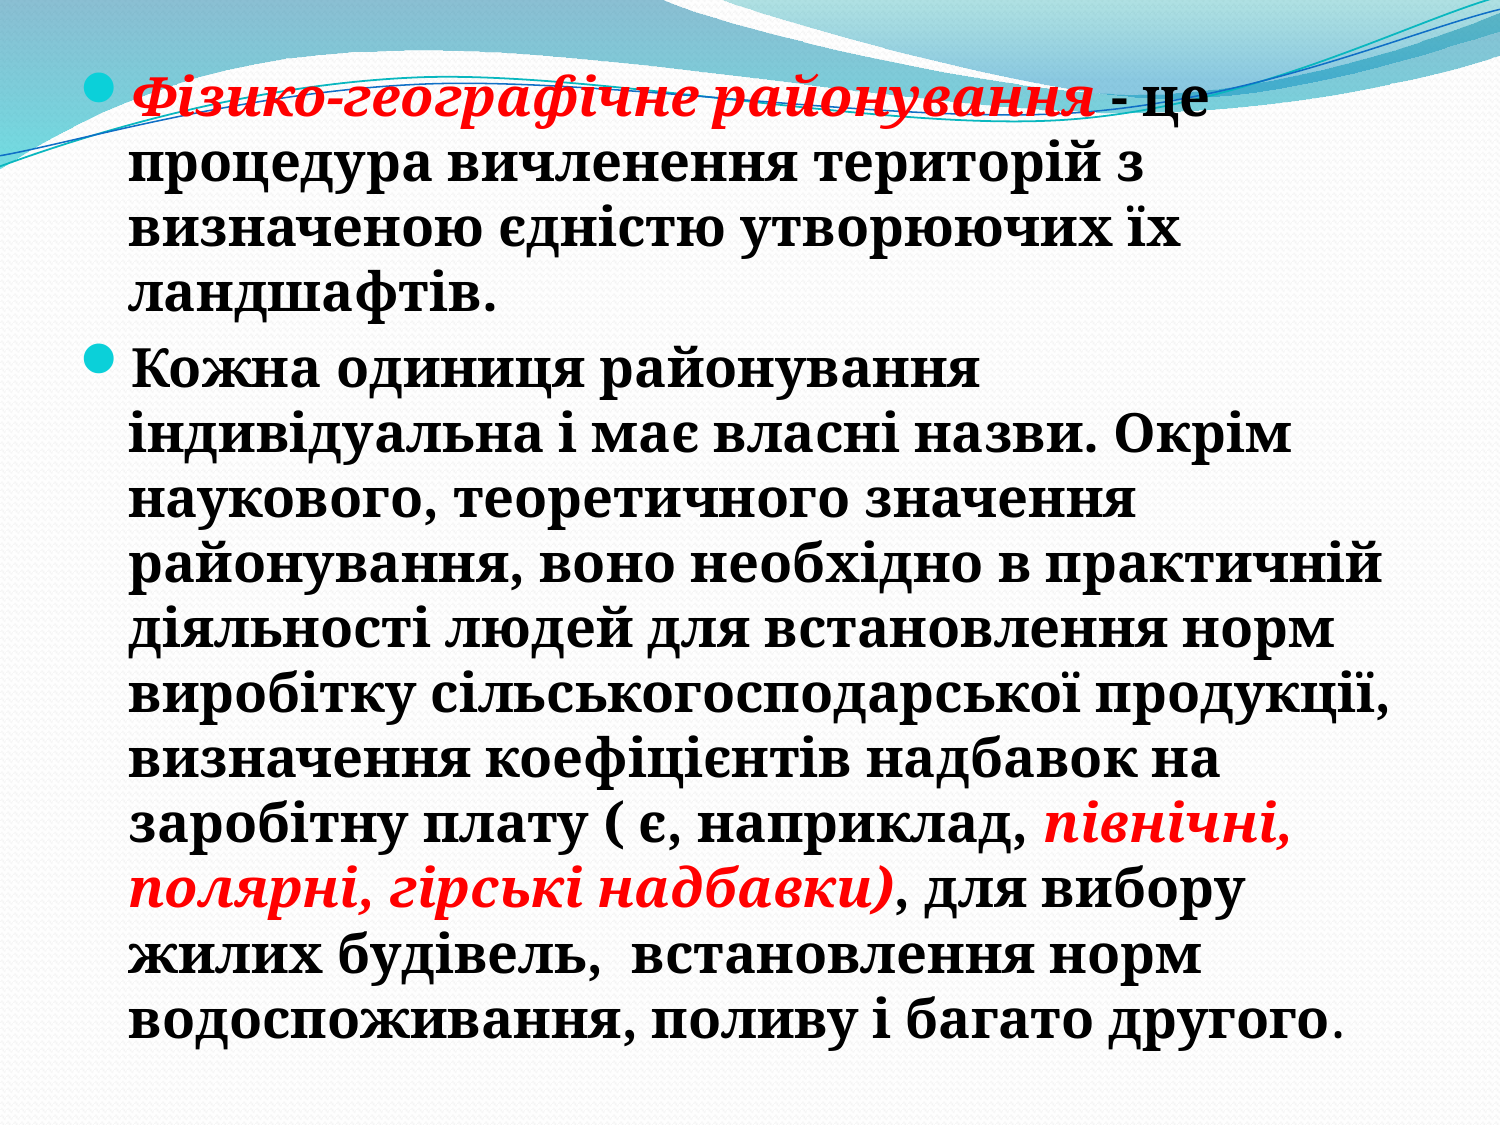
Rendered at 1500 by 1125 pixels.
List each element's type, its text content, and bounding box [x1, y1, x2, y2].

list Фізико-географічне районування - це процедура вичленення територій з визначеною єдністю утворюючих їх ландшафтів. Кожна одиниця районування індивідуальна і має власні назви. Окрім наукового, теоретичного значення районування, воно необхідно в практичній діяльності людей для встановлення норм виробітку сільськогосподарської продукції, визначення коефіцієнтів надбавок на заробітну плату ( є, наприклад, північні, полярні, гірські надбавки), для вибору жилих будівель, встановлення норм водоспоживання, поливу і багато другого. [64, 54, 1425, 1071]
